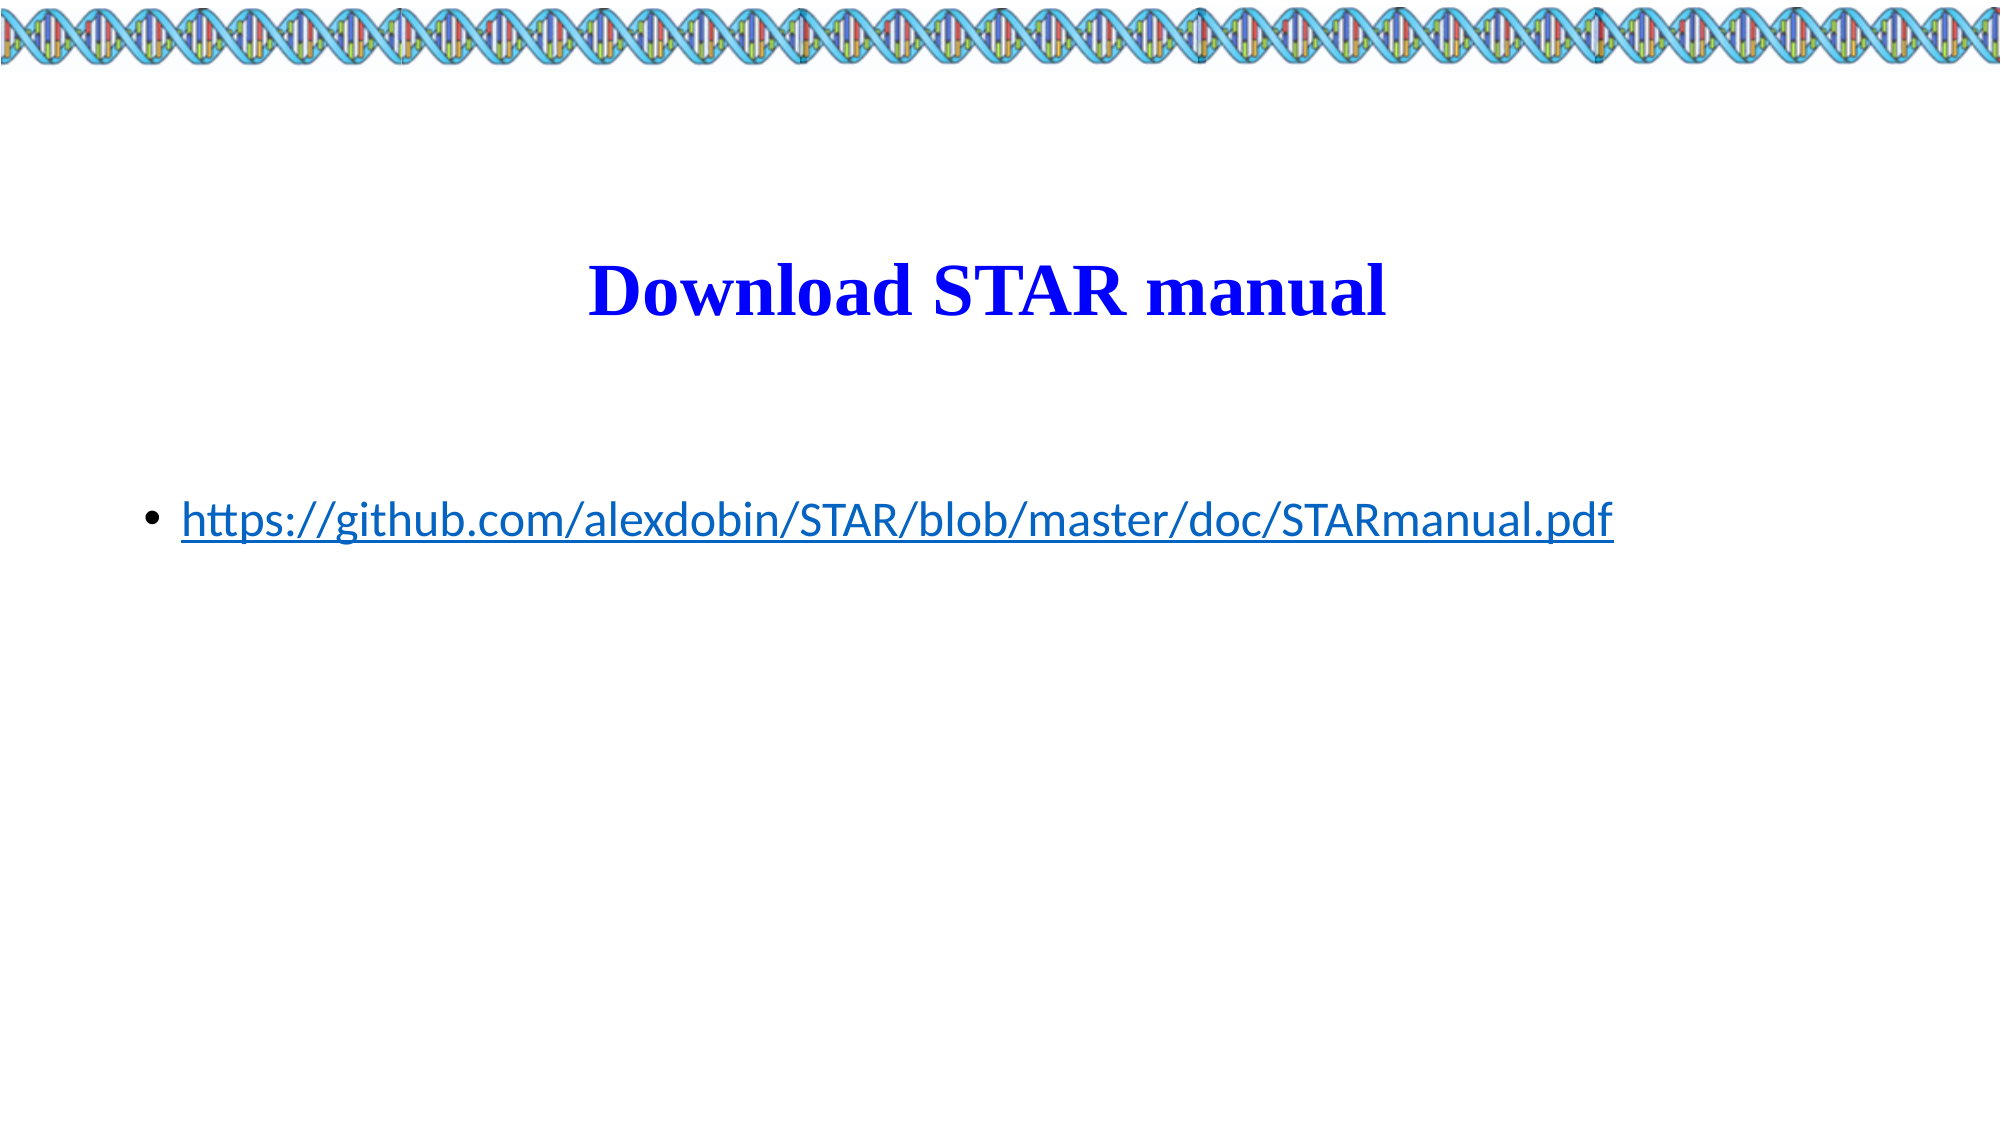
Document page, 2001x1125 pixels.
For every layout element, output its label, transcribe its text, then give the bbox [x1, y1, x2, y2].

title Download STAR manual [125, 182, 1851, 400]
picture [0, 6, 2000, 72]
list https://github.com/alexdobin/STAR/blob/master/doc/STARmanual.pdf [128, 485, 1846, 637]
